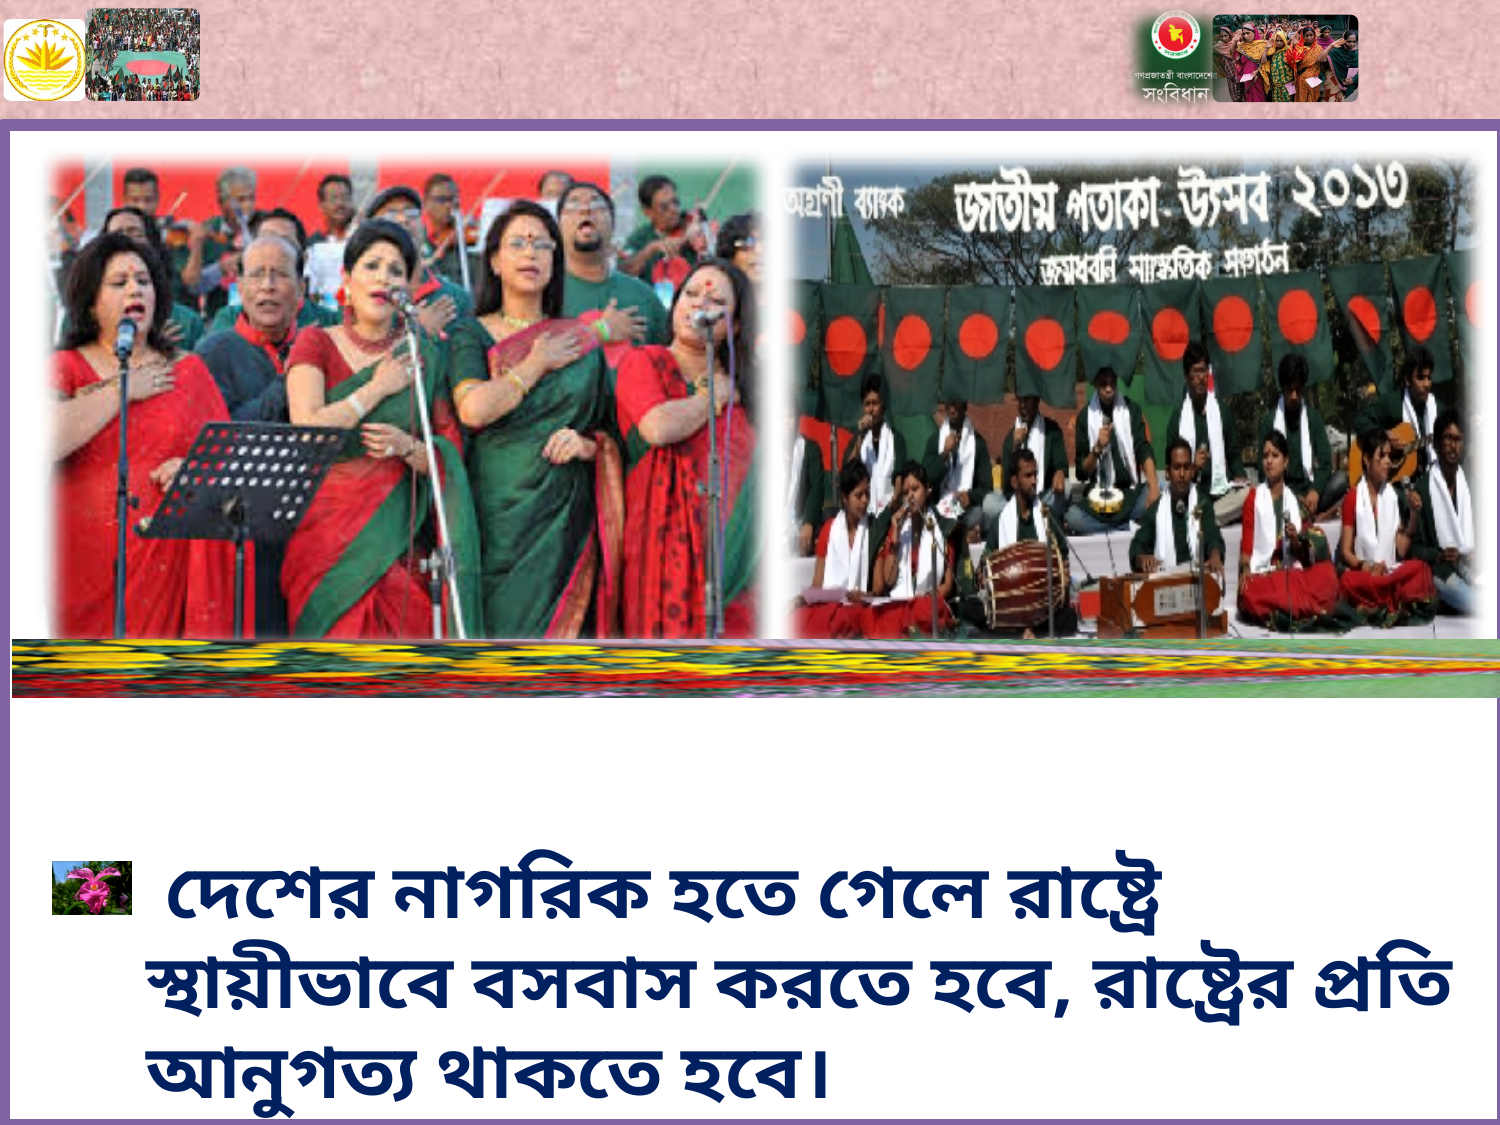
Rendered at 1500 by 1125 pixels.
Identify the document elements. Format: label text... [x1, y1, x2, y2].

picture [12, 146, 1500, 698]
picture [52, 861, 120, 915]
picture [0, 0, 1500, 119]
text_box দেশের নাগরিক হতে গেলে রাষ্ট্রে স্থায়ীভাবে বসবাস করতে হবে, রাষ্ট্রের প্রতি আনুগত্য থাকতে হবে। [37, 835, 1500, 1121]
